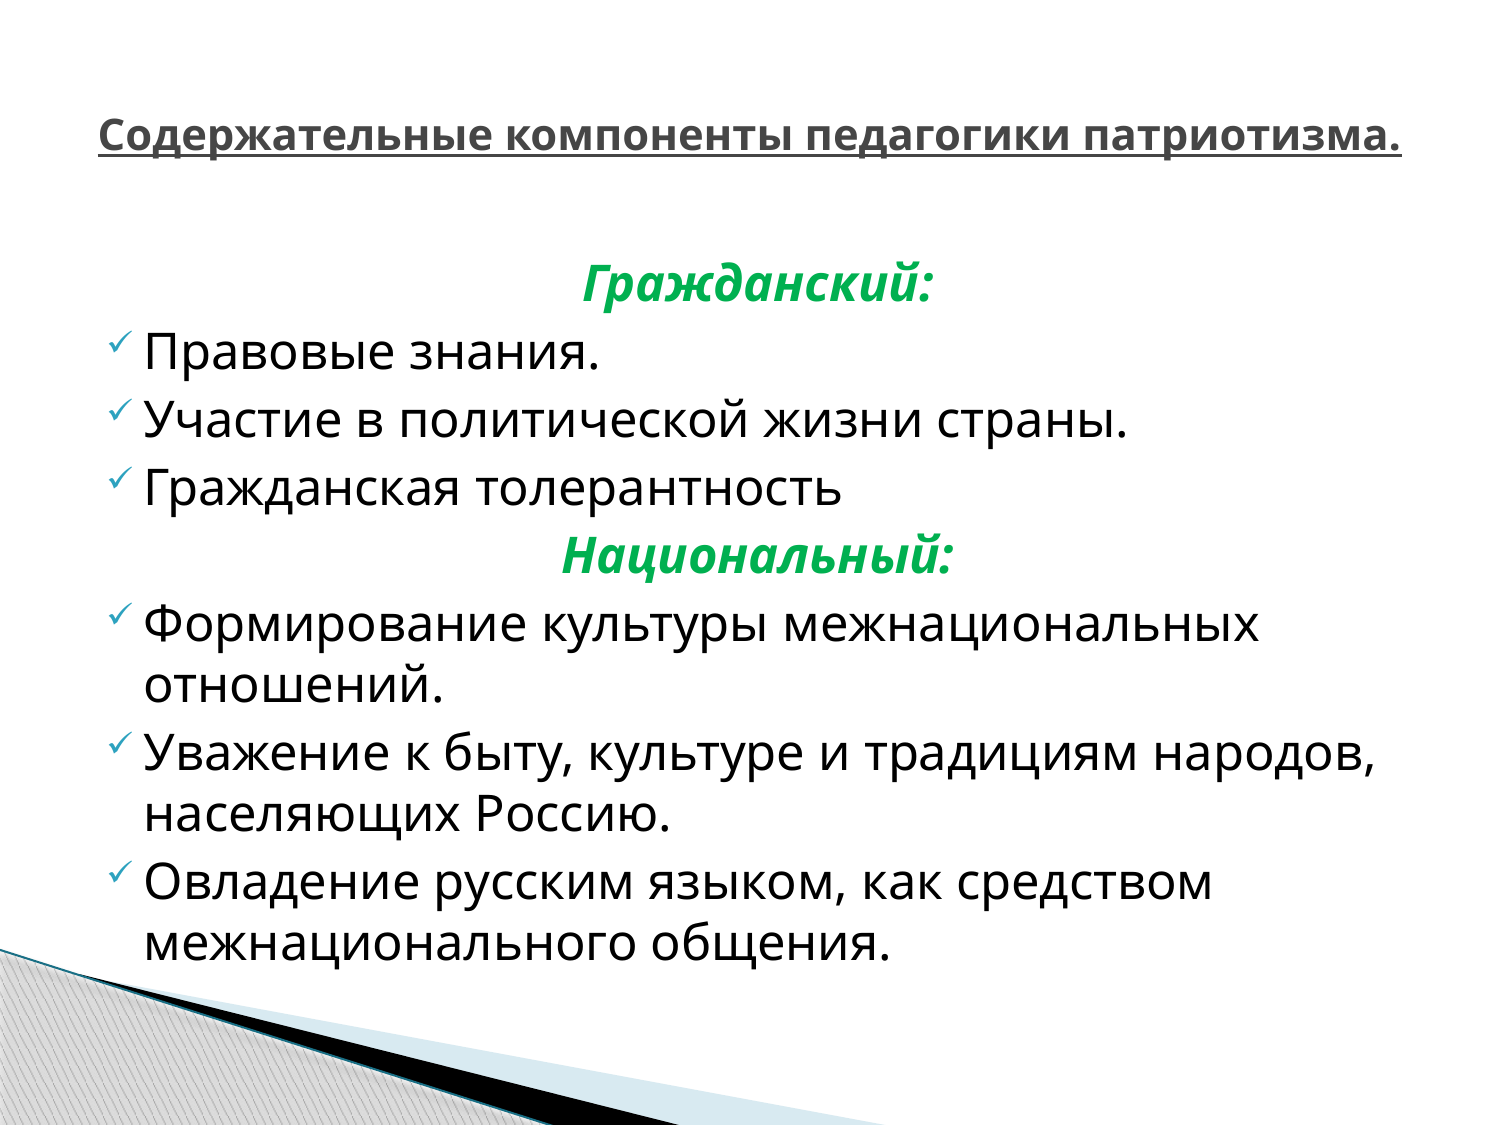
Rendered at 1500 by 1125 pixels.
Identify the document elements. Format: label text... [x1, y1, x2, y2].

list Гражданский: Правовые знания. Участие в политической жизни страны. Гражданская толерантность Национальный: Формирование культуры межнациональных отношений. Уважение к быту, культуре и традициям народов, населяющих Россию. Овладение русским языком, как средством межнационального общения. [75, 243, 1425, 986]
title Содержательные компоненты педагогики патриотизма. [75, 93, 1425, 233]
